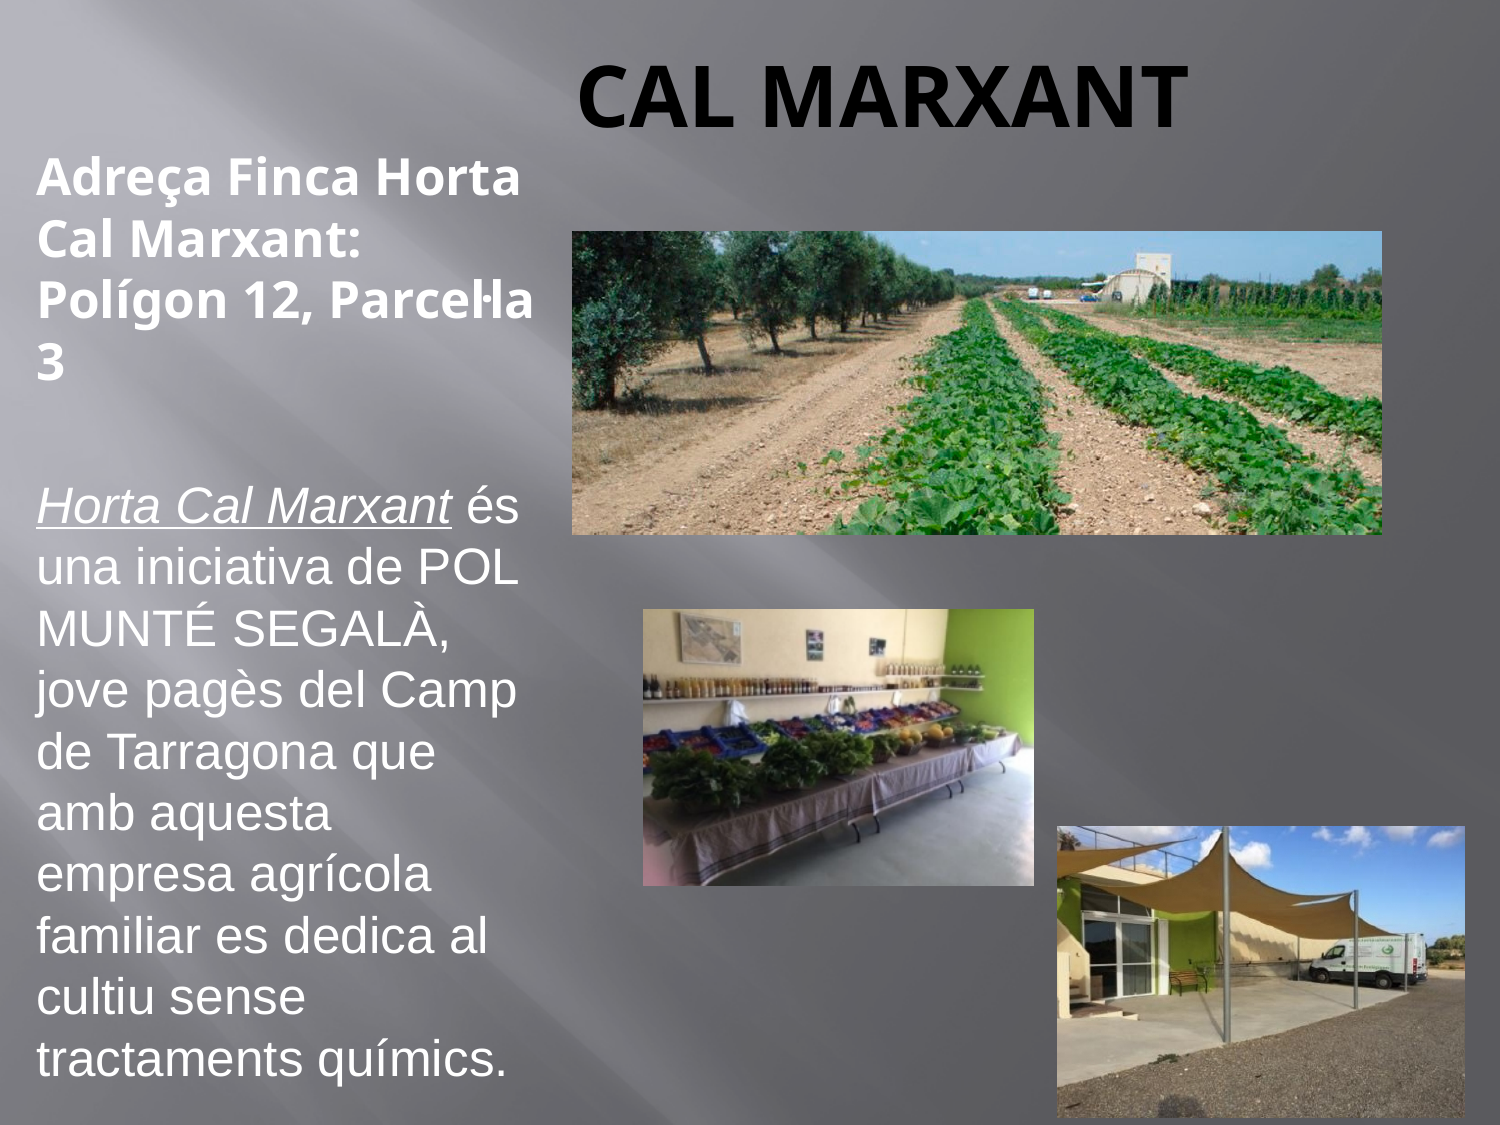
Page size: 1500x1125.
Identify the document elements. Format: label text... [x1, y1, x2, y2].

list Adreça Finca Horta Cal Marxant: Polígon 12, Parcel·la 3 Horta Cal Marxant és una iniciativa de POL MUNTÉ SEGALÀ, jove pagès del Camp de Tarragona que amb aquesta empresa agrícola familiar es dedica al cultiu sense tractaments químics. [0, 137, 561, 1110]
title CAL MARXANT [371, 0, 1394, 188]
picture [642, 609, 1034, 886]
picture [1056, 826, 1465, 1118]
picture [572, 231, 1383, 536]
